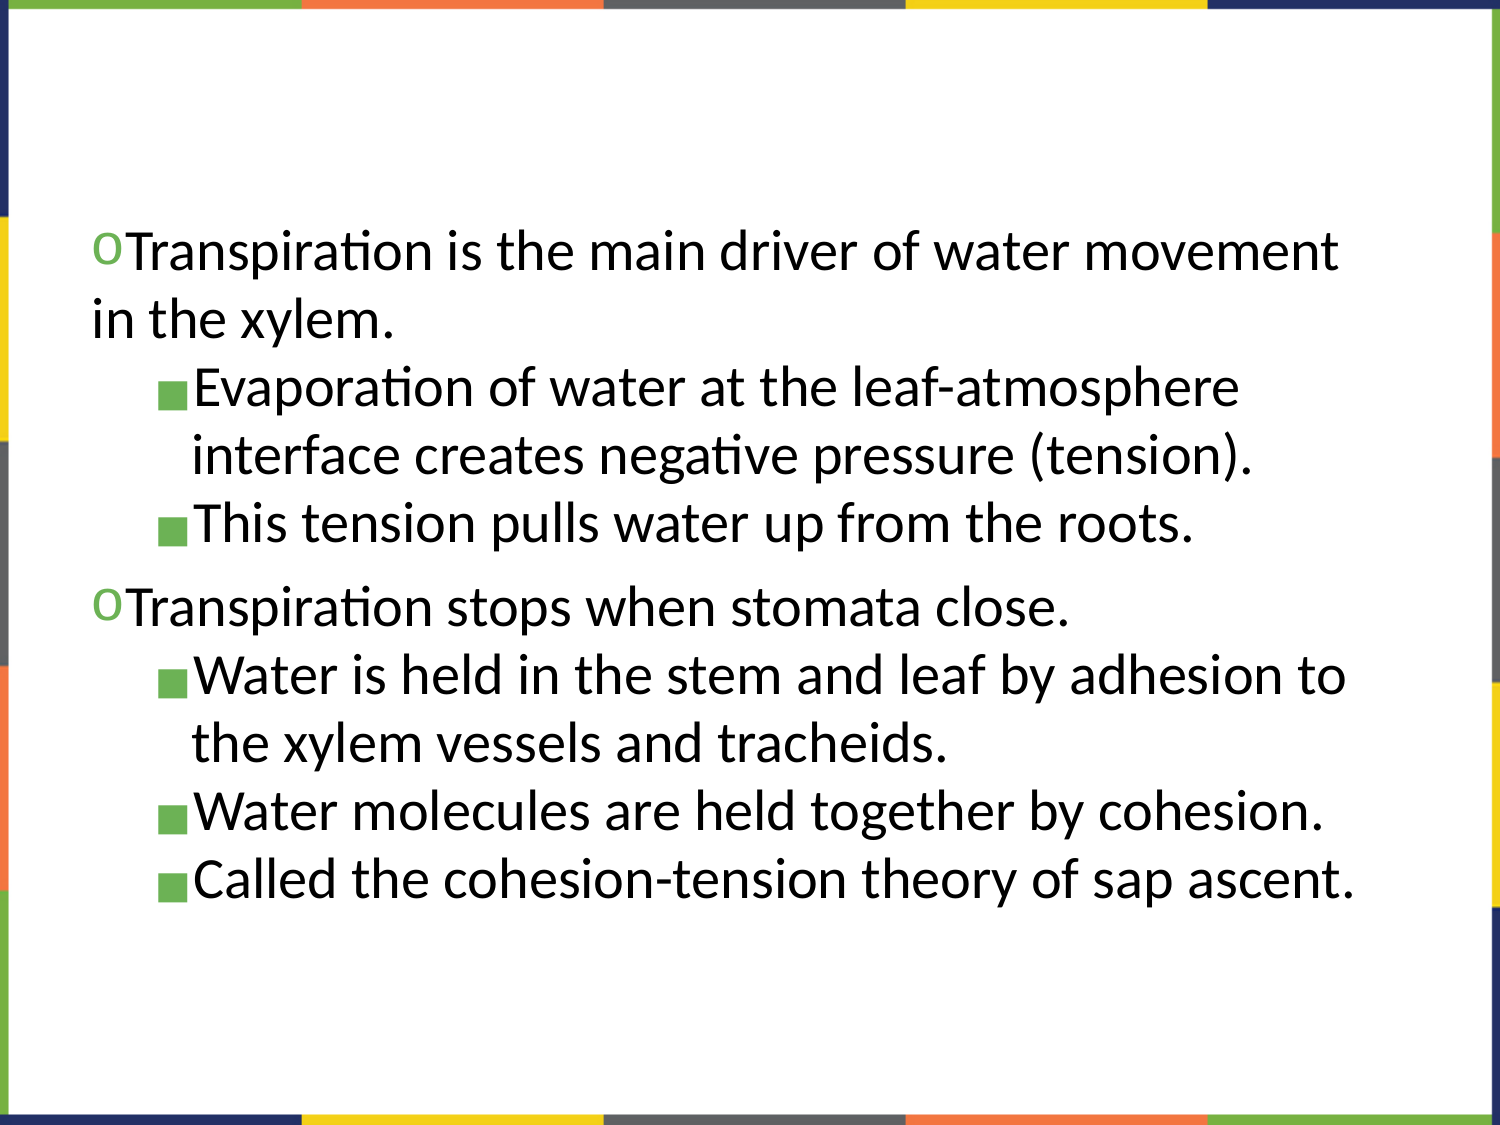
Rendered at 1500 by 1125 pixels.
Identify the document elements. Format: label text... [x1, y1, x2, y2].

picture [0, 0, 1500, 1125]
list Transpiration is the main driver of water movement in the xylem. Evaporation of water at the leaf-atmosphere interface creates negative pressure (tension). This tension pulls water up from the roots. Transpiration stops when stomata close. Water is held in the stem and leaf by adhesion to the xylem vessels and tracheids. Water molecules are held together by cohesion. Called the cohesion-tension theory of sap ascent. [75, 209, 1398, 986]
